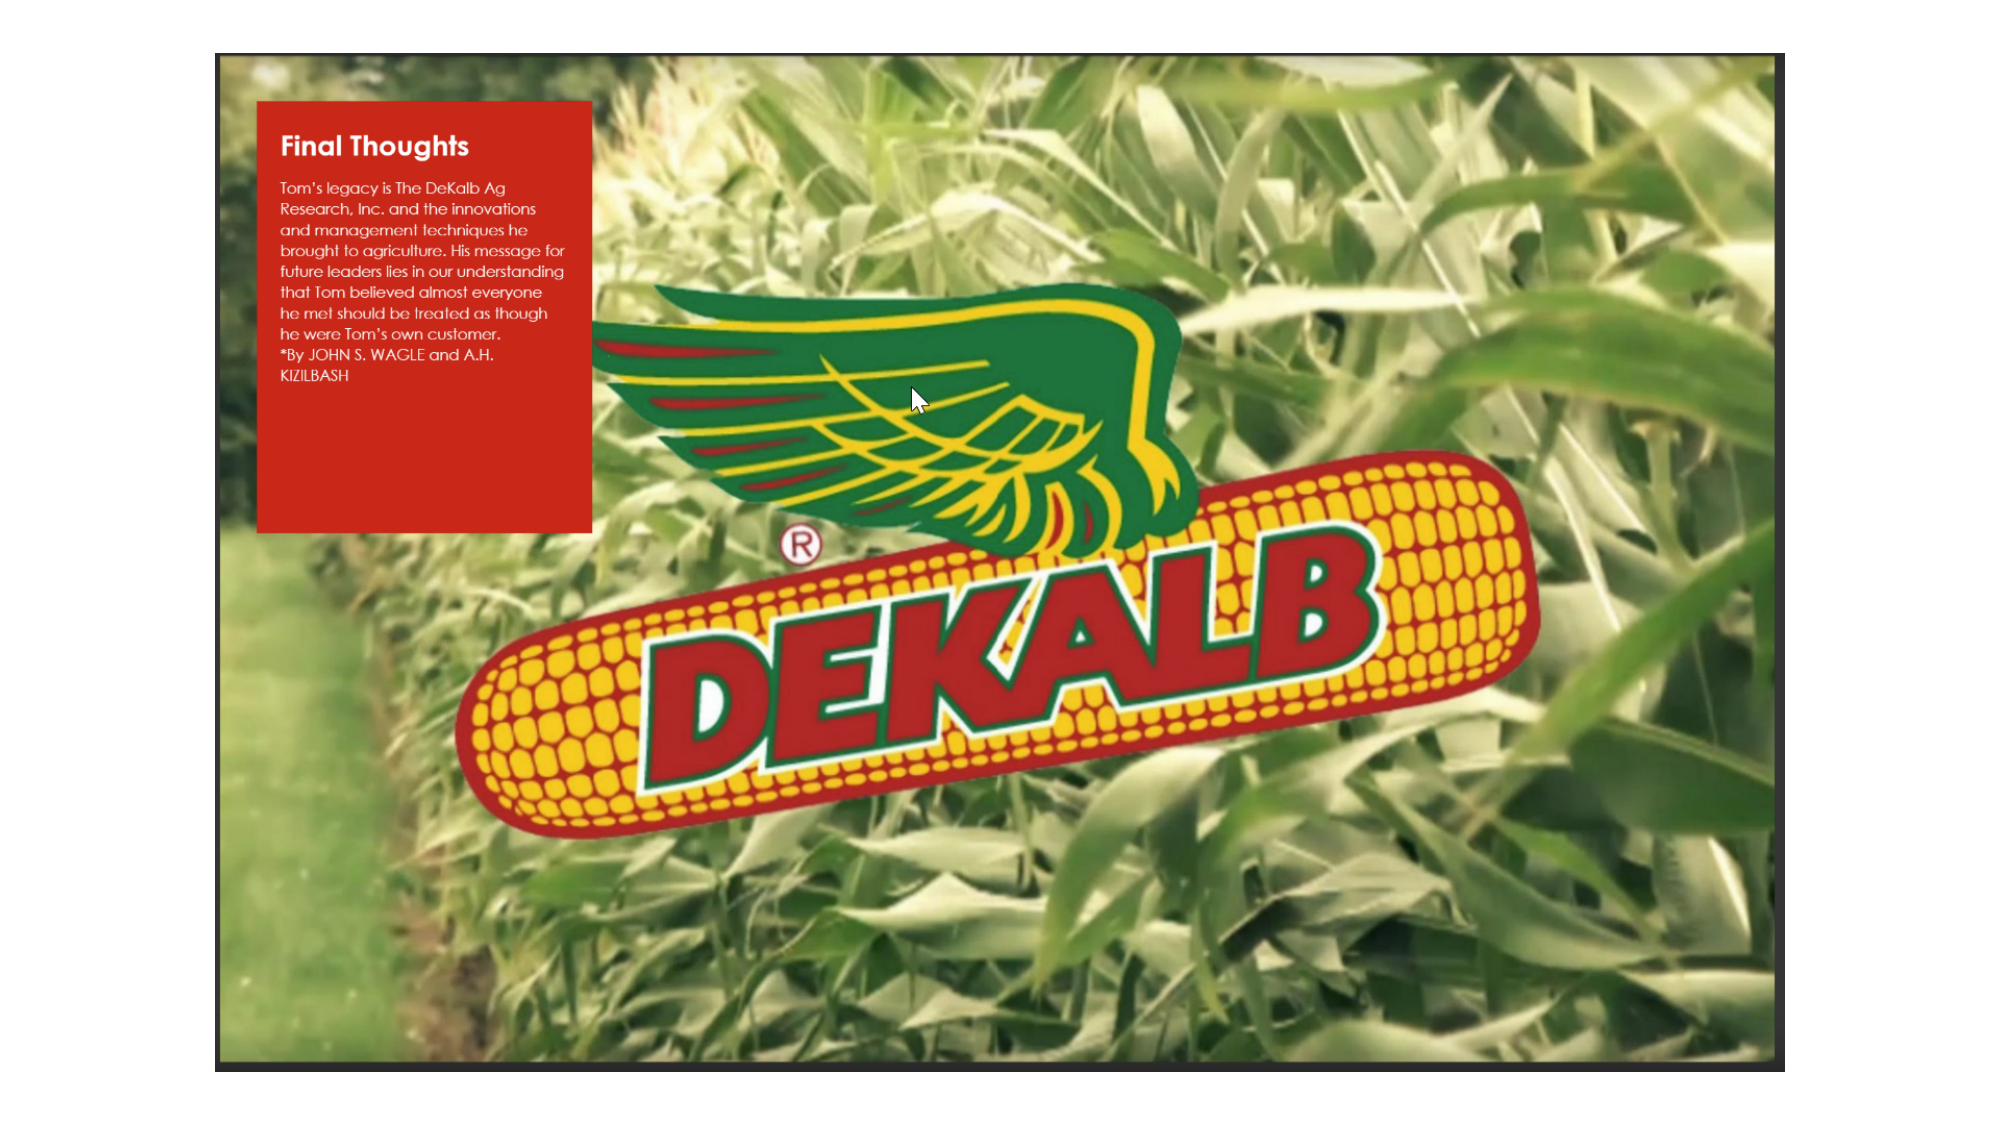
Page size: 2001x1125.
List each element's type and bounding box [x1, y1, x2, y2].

picture [215, 52, 1785, 1072]
